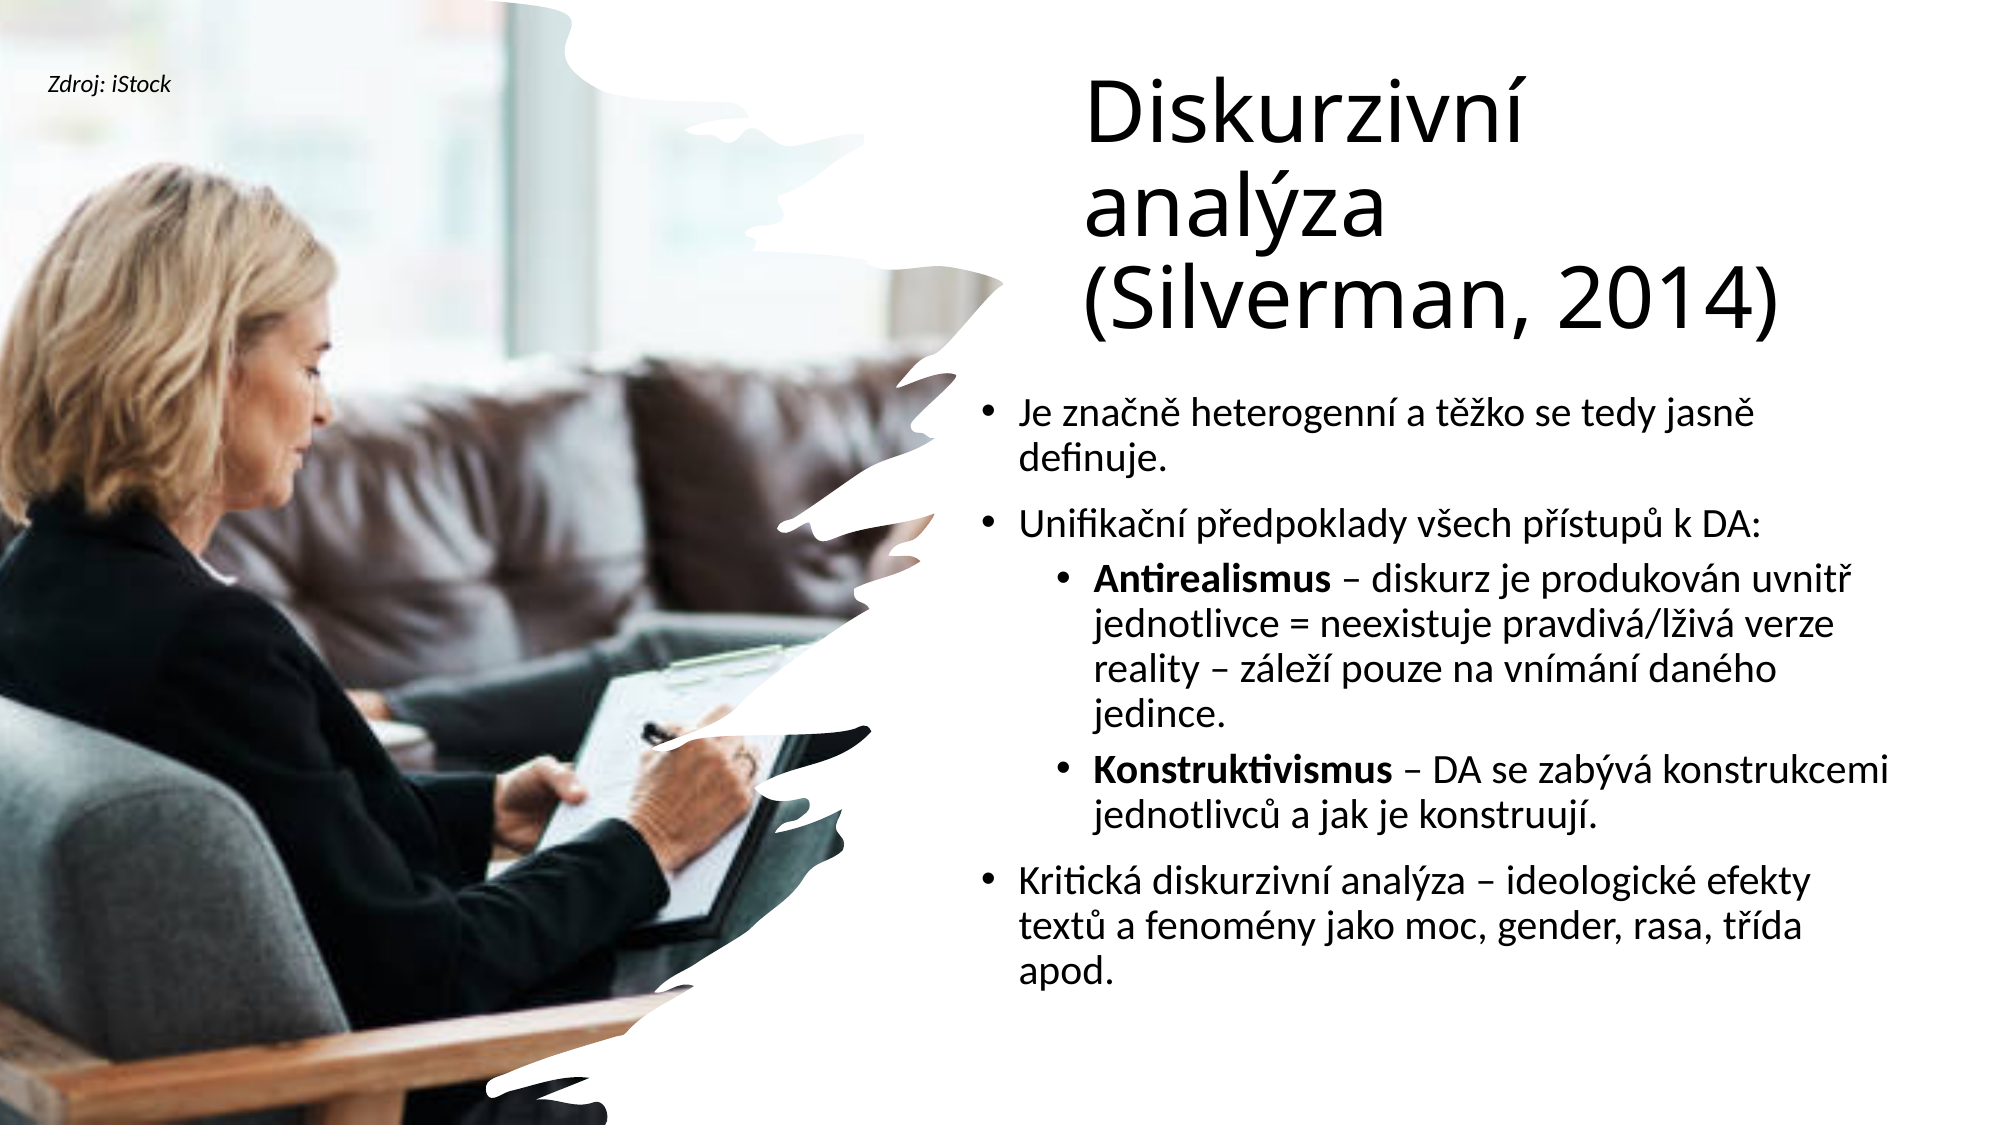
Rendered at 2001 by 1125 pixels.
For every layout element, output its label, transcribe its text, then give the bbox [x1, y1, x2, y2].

list Je značně heterogenní a těžko se tedy jasně definuje. Unifikační předpoklady všech přístupů k DA: Antirealismus – diskurz je produkován uvnitř jednotlivce = neexistuje pravdivá/lživá verze reality – záleží pouze na vnímání daného jedince. Konstruktivismus – DA se zabývá konstrukcemi jednotlivců a jak je konstruují. Kritická diskurzivní analýza – ideologické efekty textů a fenomény jako moc, gender, rasa, třída apod. [1004, 382, 1922, 1066]
text_box [1004, 0, 2000, 1125]
picture [0, 0, 1004, 1125]
title Diskurzivní analýza (Silverman, 2014) [1068, 59, 1863, 357]
